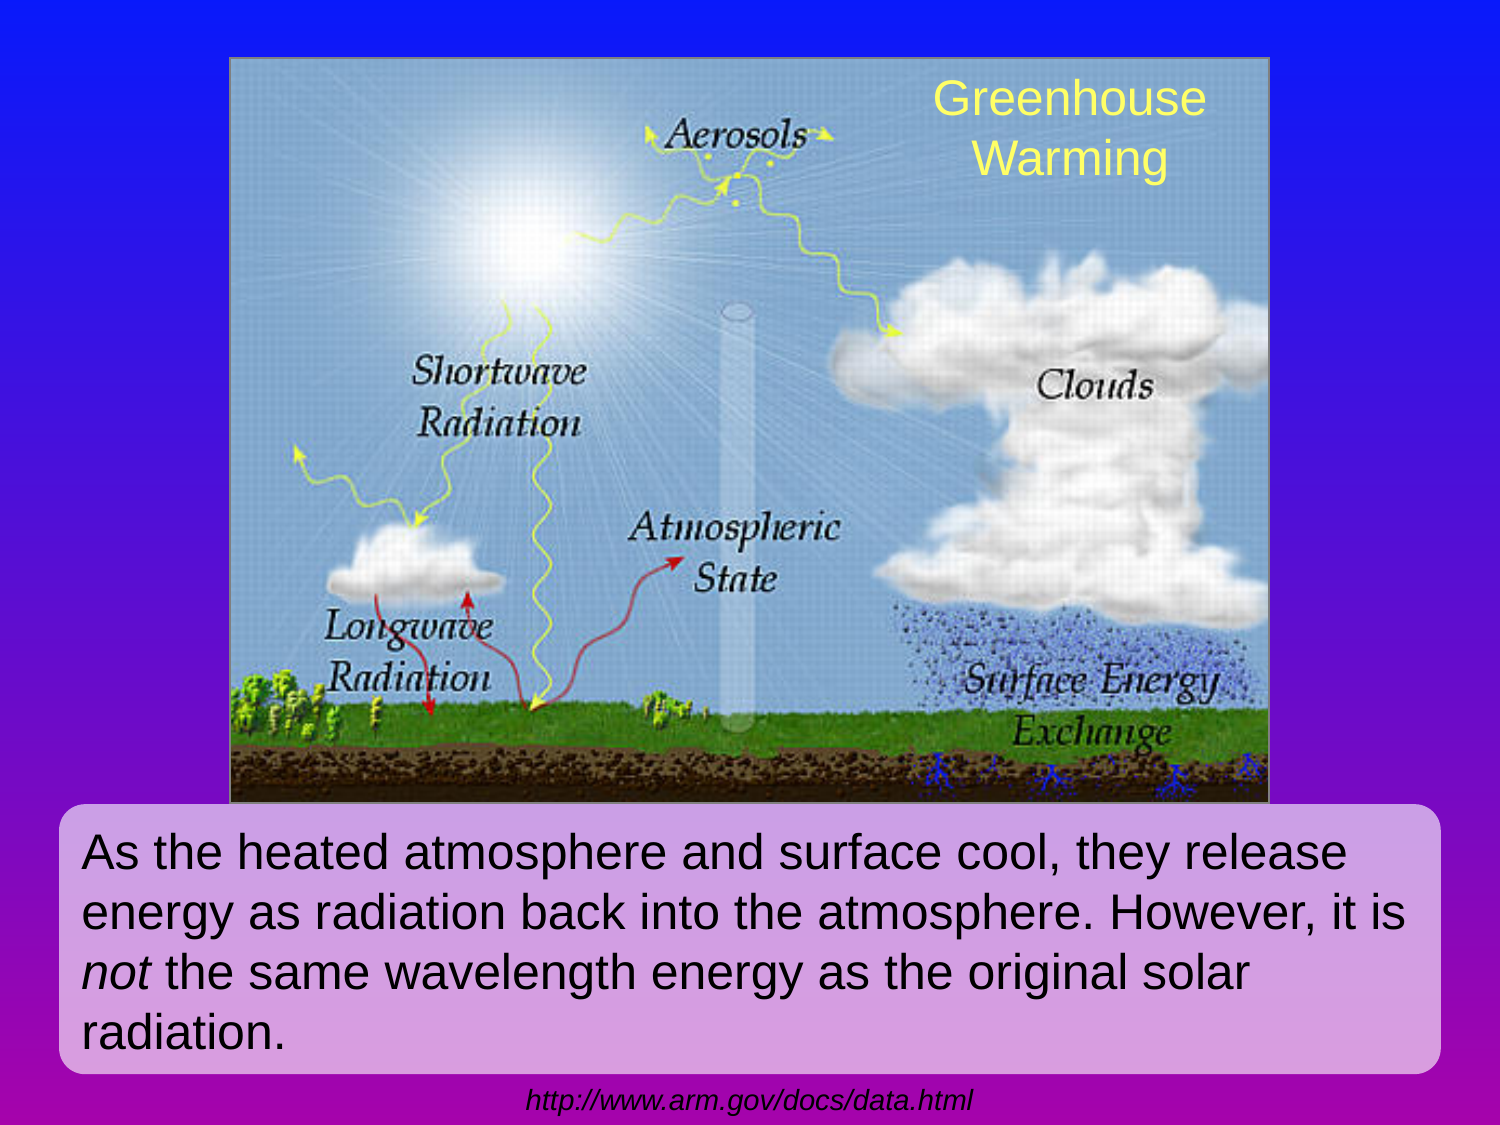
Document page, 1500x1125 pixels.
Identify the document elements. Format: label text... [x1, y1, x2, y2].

text_box http://www.arm.gov/docs/data.html [510, 1075, 989, 1124]
picture [230, 58, 1269, 803]
text_box As the heated atmosphere and surface cool, they release energy as radiation back into the atmosphere. However, it is not the same wavelength energy as the original solar radiation. [59, 804, 1441, 1075]
